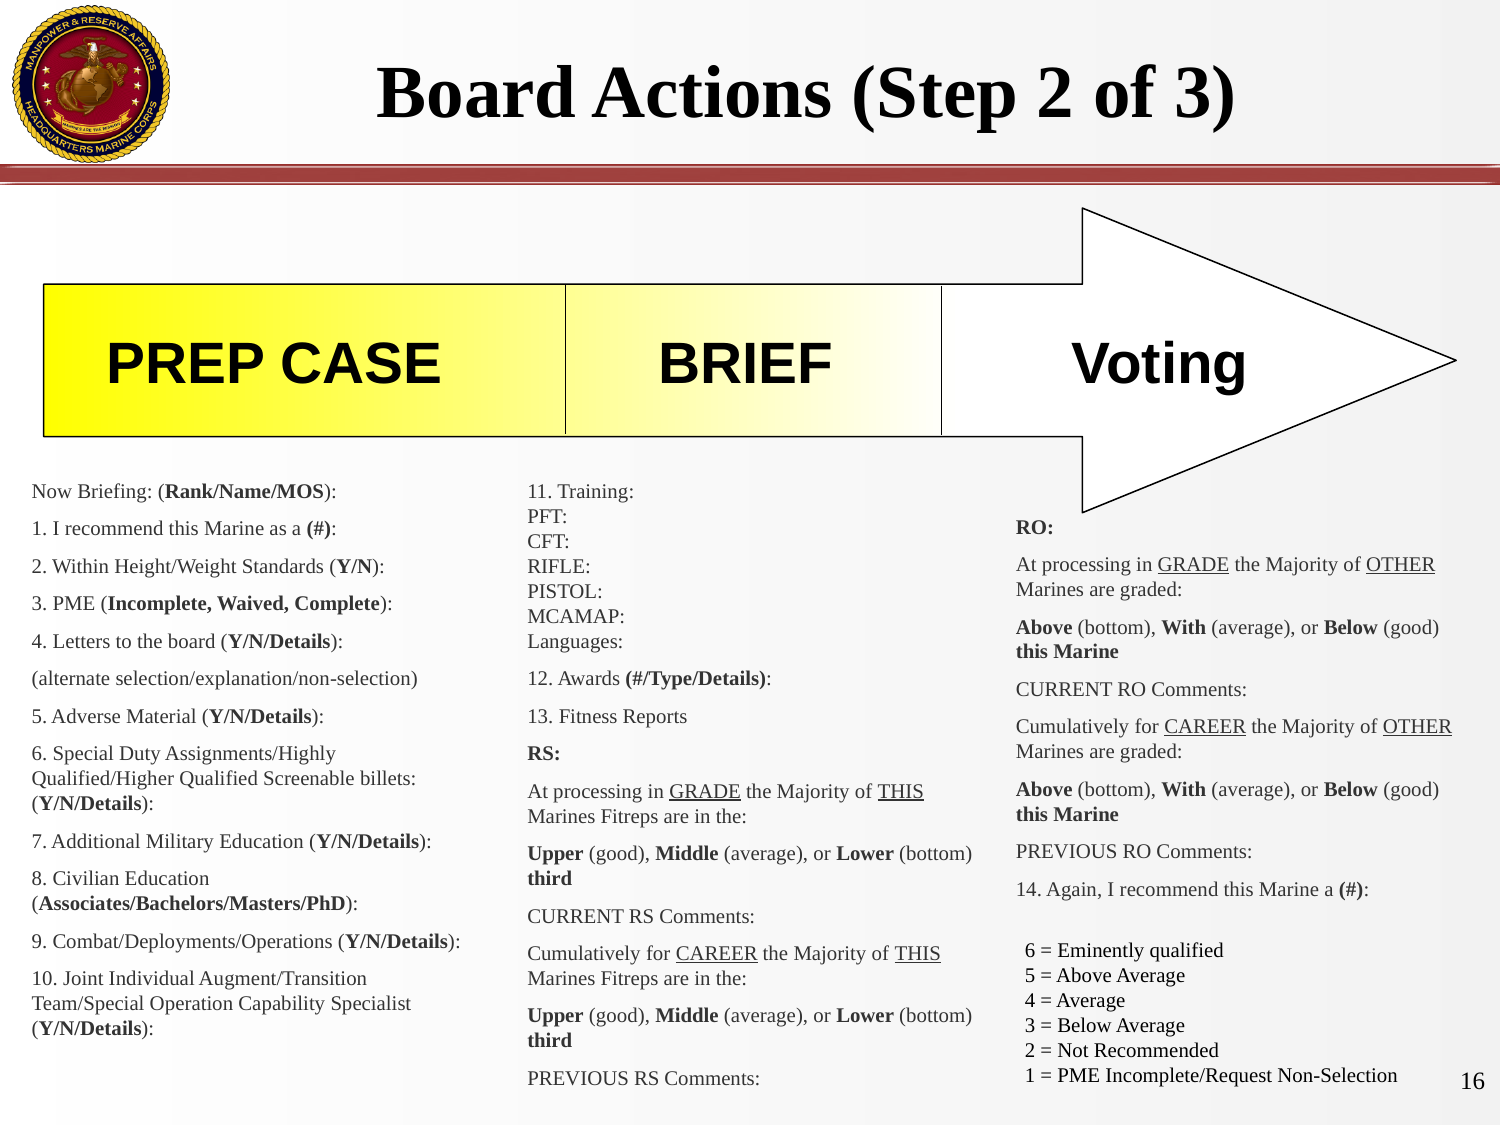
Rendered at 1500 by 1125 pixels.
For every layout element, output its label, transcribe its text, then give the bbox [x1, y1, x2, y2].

text_box Now Briefing: (Rank/Name/MOS): 1. I recommend this Marine as a (#): 2. Within Height/Weight Standards (Y/N): 3. PME (Incomplete, Waived, Complete): 4. Letters to the board (Y/N/Details): (alternate selection/explanation/non-selection) 5. Adverse Material (Y/N/Details): 6. Special Duty Assignments/Highly Qualified/Higher Qualified Screenable billets: (Y/N/Details): 7. Additional Military Education (Y/N/Details): 8. Civilian Education (Associates/Bachelors/Masters/PhD): 9. Combat/Deployments/Operations (Y/N/Details): 10. Joint Individual Augment/Transition Team/Special Operation Capability Specialist (Y/N/Details): [16, 469, 488, 1073]
text_box 6 = Eminently qualified 5 = Above Average 4 = Average 3 = Below Average 2 = Not Recommended 1 = PME Incomplete/Request Non-Selection [1010, 929, 1425, 1095]
title Board Actions (Step 2 of 3) [174, 0, 1440, 175]
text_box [43, 207, 1457, 513]
text_box 11. Training: PFT: CFT: RIFLE: PISTOL: MCAMAP: Languages: 12. Awards (#/Type/Details): 13. Fitness Reports RS: At processing in GRADE the Majority of THIS Marines Fitreps are in the: Upper (good), Middle (average), or Lower (bottom) third CURRENT RS Comments: Cumulatively for CAREER the Majority of THIS Marines Fitreps are in the: Upper (good), Middle (average), or Lower (bottom) third PREVIOUS RS Comments: [512, 521, 988, 1097]
text_box 16 [1149, 1042, 1500, 1103]
picture [12, 5, 170, 163]
text_box RO: At processing in GRADE the Majority of OTHER Marines are graded: Above (bottom), With (average), or Below (good) this Marine CURRENT RO Comments: Cumulatively for CAREER the Majority of OTHER Marines are graded: Above (bottom), With (average), or Below (good) this Marine PREVIOUS RO Comments: 14. Again, I recommend this Marine a (#): [1000, 505, 1476, 908]
